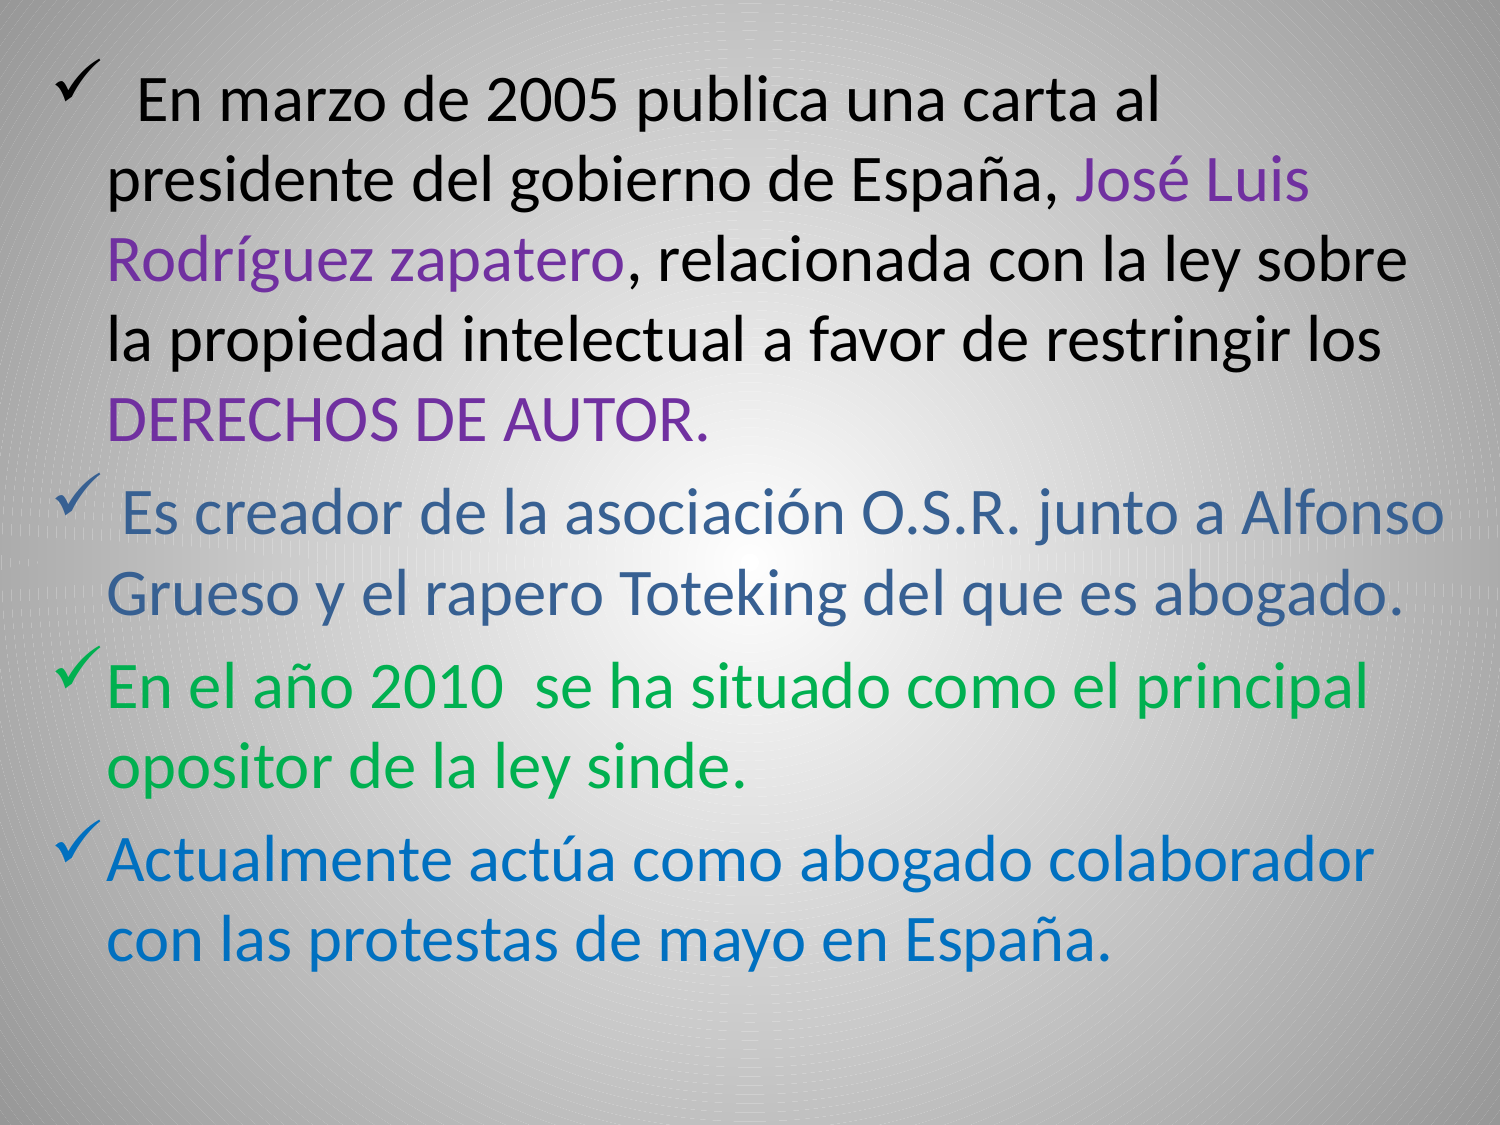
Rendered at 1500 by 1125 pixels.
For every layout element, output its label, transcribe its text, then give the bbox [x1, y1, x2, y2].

list En marzo de 2005 publica una carta al presidente del gobierno de España, José Luis Rodríguez zapatero, relacionada con la ley sobre la propiedad intelectual a favor de restringir los DERECHOS DE AUTOR. Es creador de la asociación O.S.R. junto a Alfonso Grueso y el rapero Toteking del que es abogado. En el año 2010 se ha situado como el principal opositor de la ley sinde. Actualmente actúa como abogado colaborador con las protestas de mayo en España. [35, 46, 1465, 1090]
